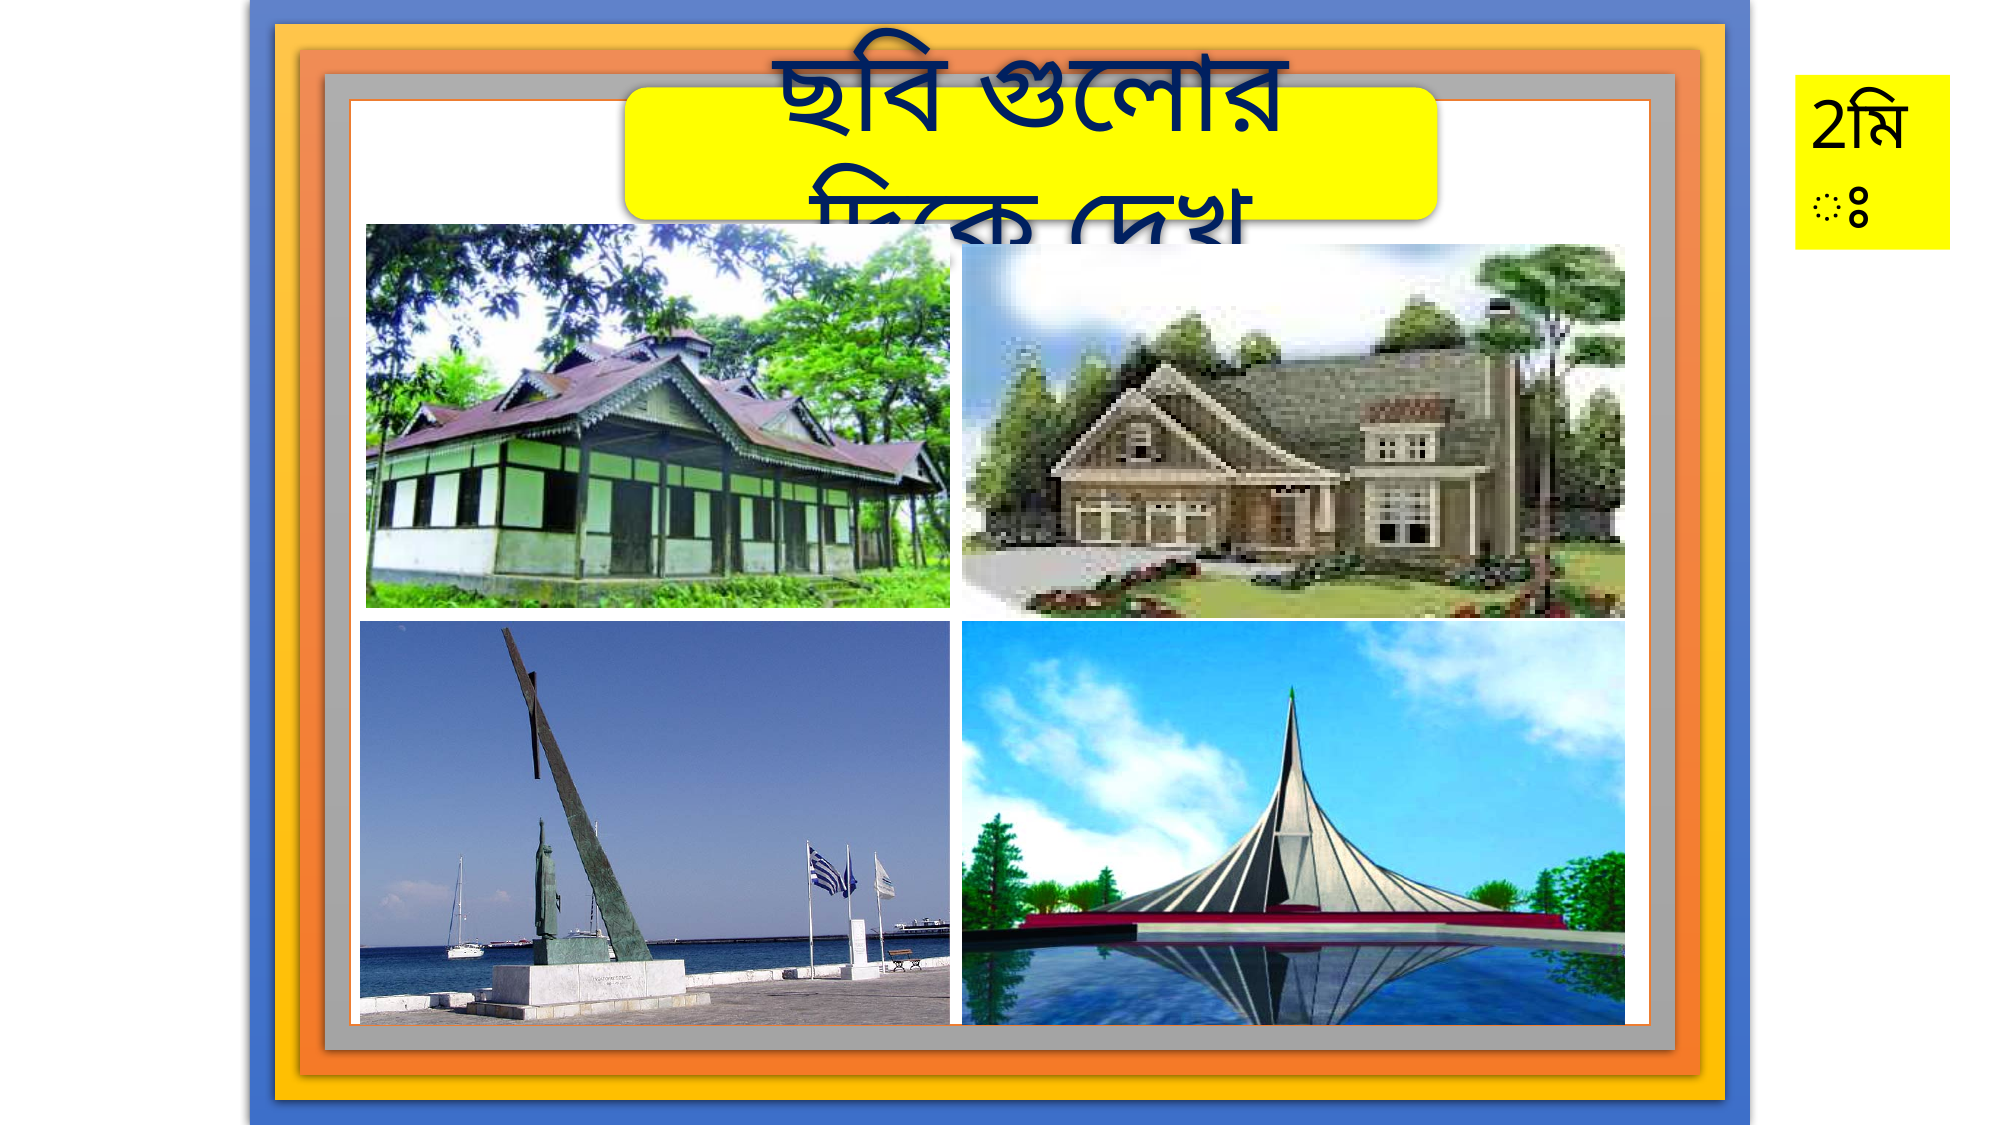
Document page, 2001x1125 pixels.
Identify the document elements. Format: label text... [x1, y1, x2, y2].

text_box [249, 0, 1750, 1125]
text_box 2মিঃ [1795, 74, 1950, 250]
text_box [275, 24, 1725, 1100]
text_box [324, 74, 1675, 1050]
text_box [300, 50, 1700, 1075]
picture [962, 244, 1625, 618]
picture [366, 224, 950, 608]
picture [360, 621, 950, 1025]
text_box ছবি গুলোর দিকে দেখ [624, 87, 1438, 220]
text_box [349, 99, 1651, 1026]
picture [962, 621, 1625, 1025]
